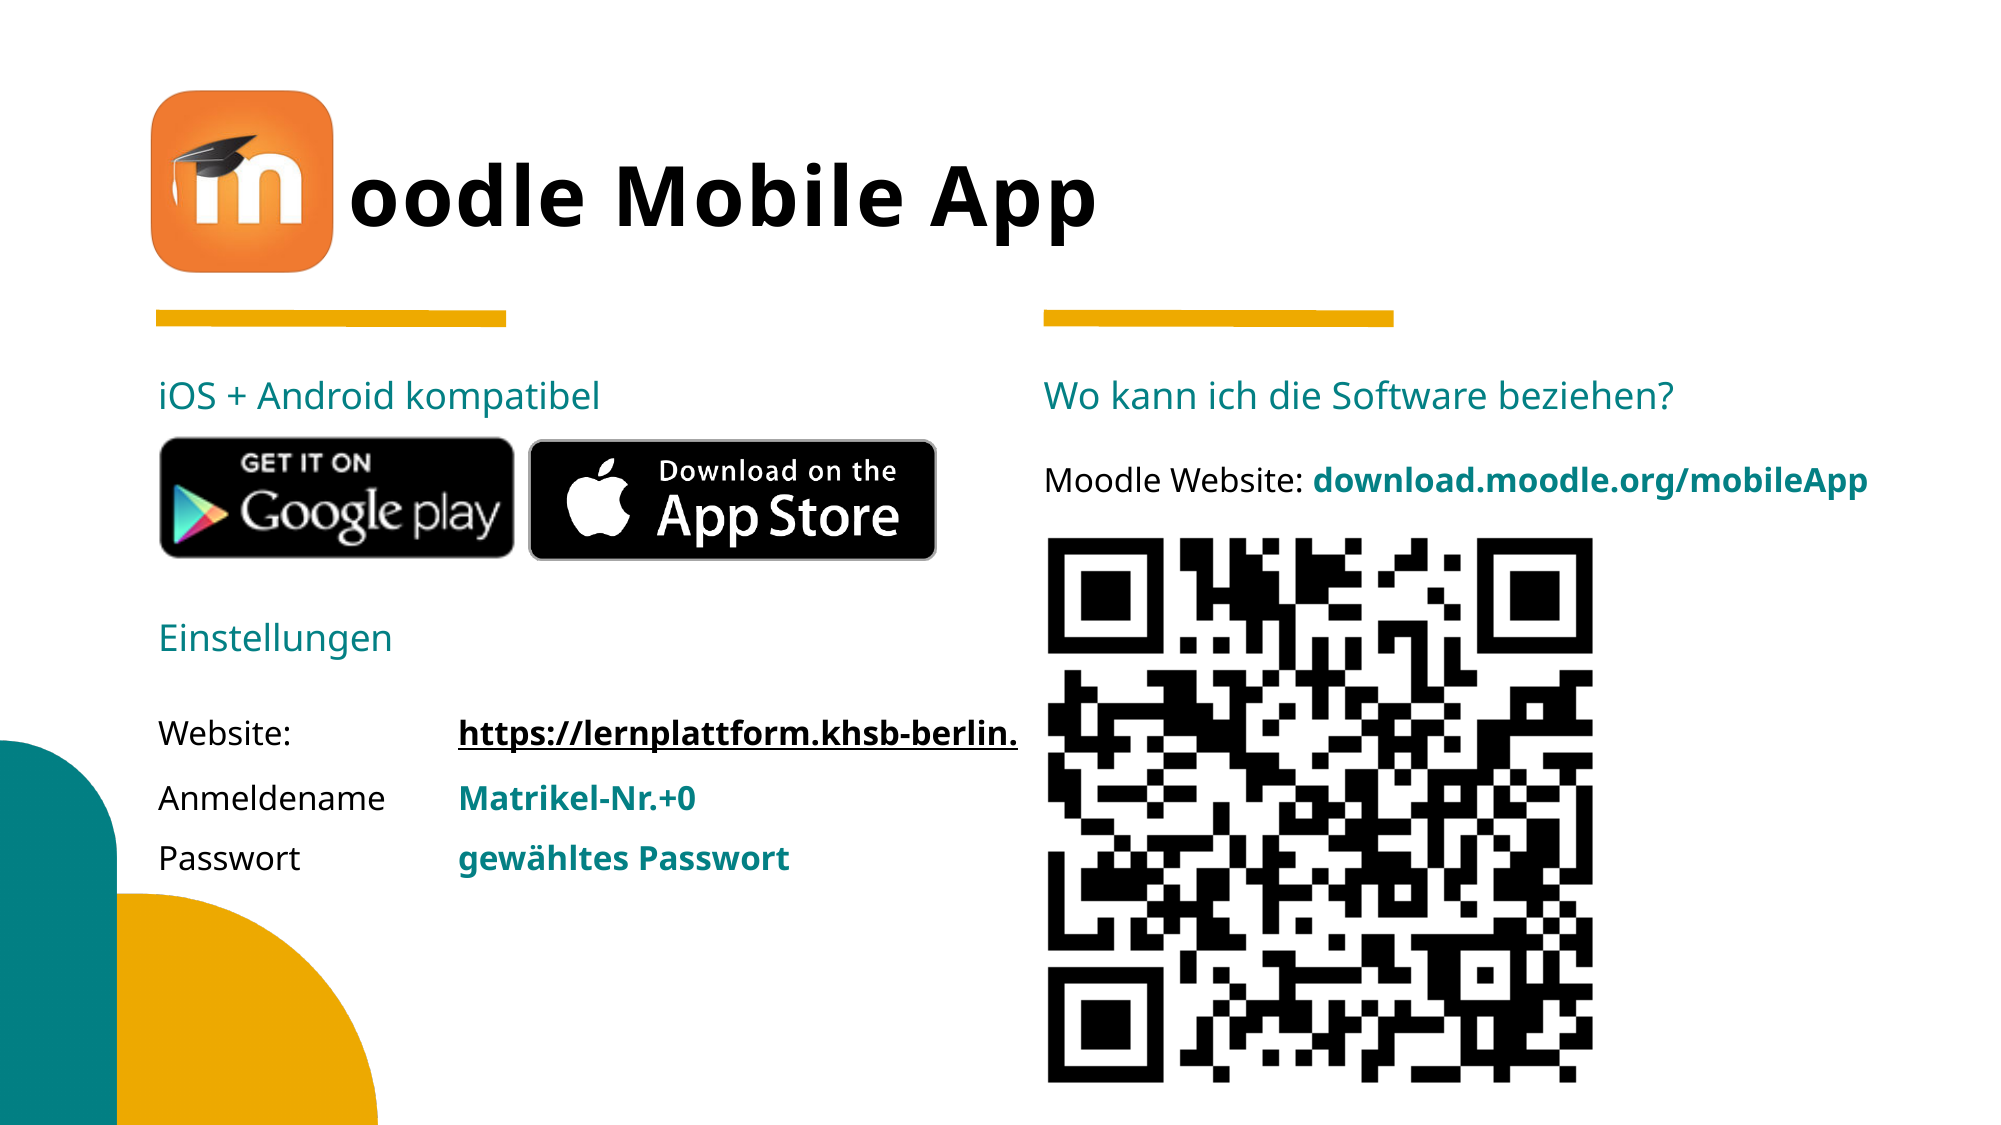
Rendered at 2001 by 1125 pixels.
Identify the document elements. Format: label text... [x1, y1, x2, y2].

text_box [491, 662, 1013, 793]
text_box oodle Mobile App [353, 144, 1160, 245]
picture [0, 740, 378, 1125]
text_box iOS + Android kompatibel Einstellungen [158, 377, 950, 663]
picture [157, 435, 517, 561]
text_box [394, 793, 1013, 1113]
text_box Website: https://lernplattform.khsb-berlin.de/ Anmeldename Matrikel-Nr.+0 Passwort gewähltes Passwort [158, 689, 491, 899]
text_box Moodle Website: download.moodle.org/mobileApp [1043, 459, 1924, 778]
picture [528, 439, 938, 561]
picture [1018, 507, 1623, 1113]
picture [131, 77, 349, 283]
text_box Wo kann ich die Software beziehen? [1043, 377, 1826, 444]
